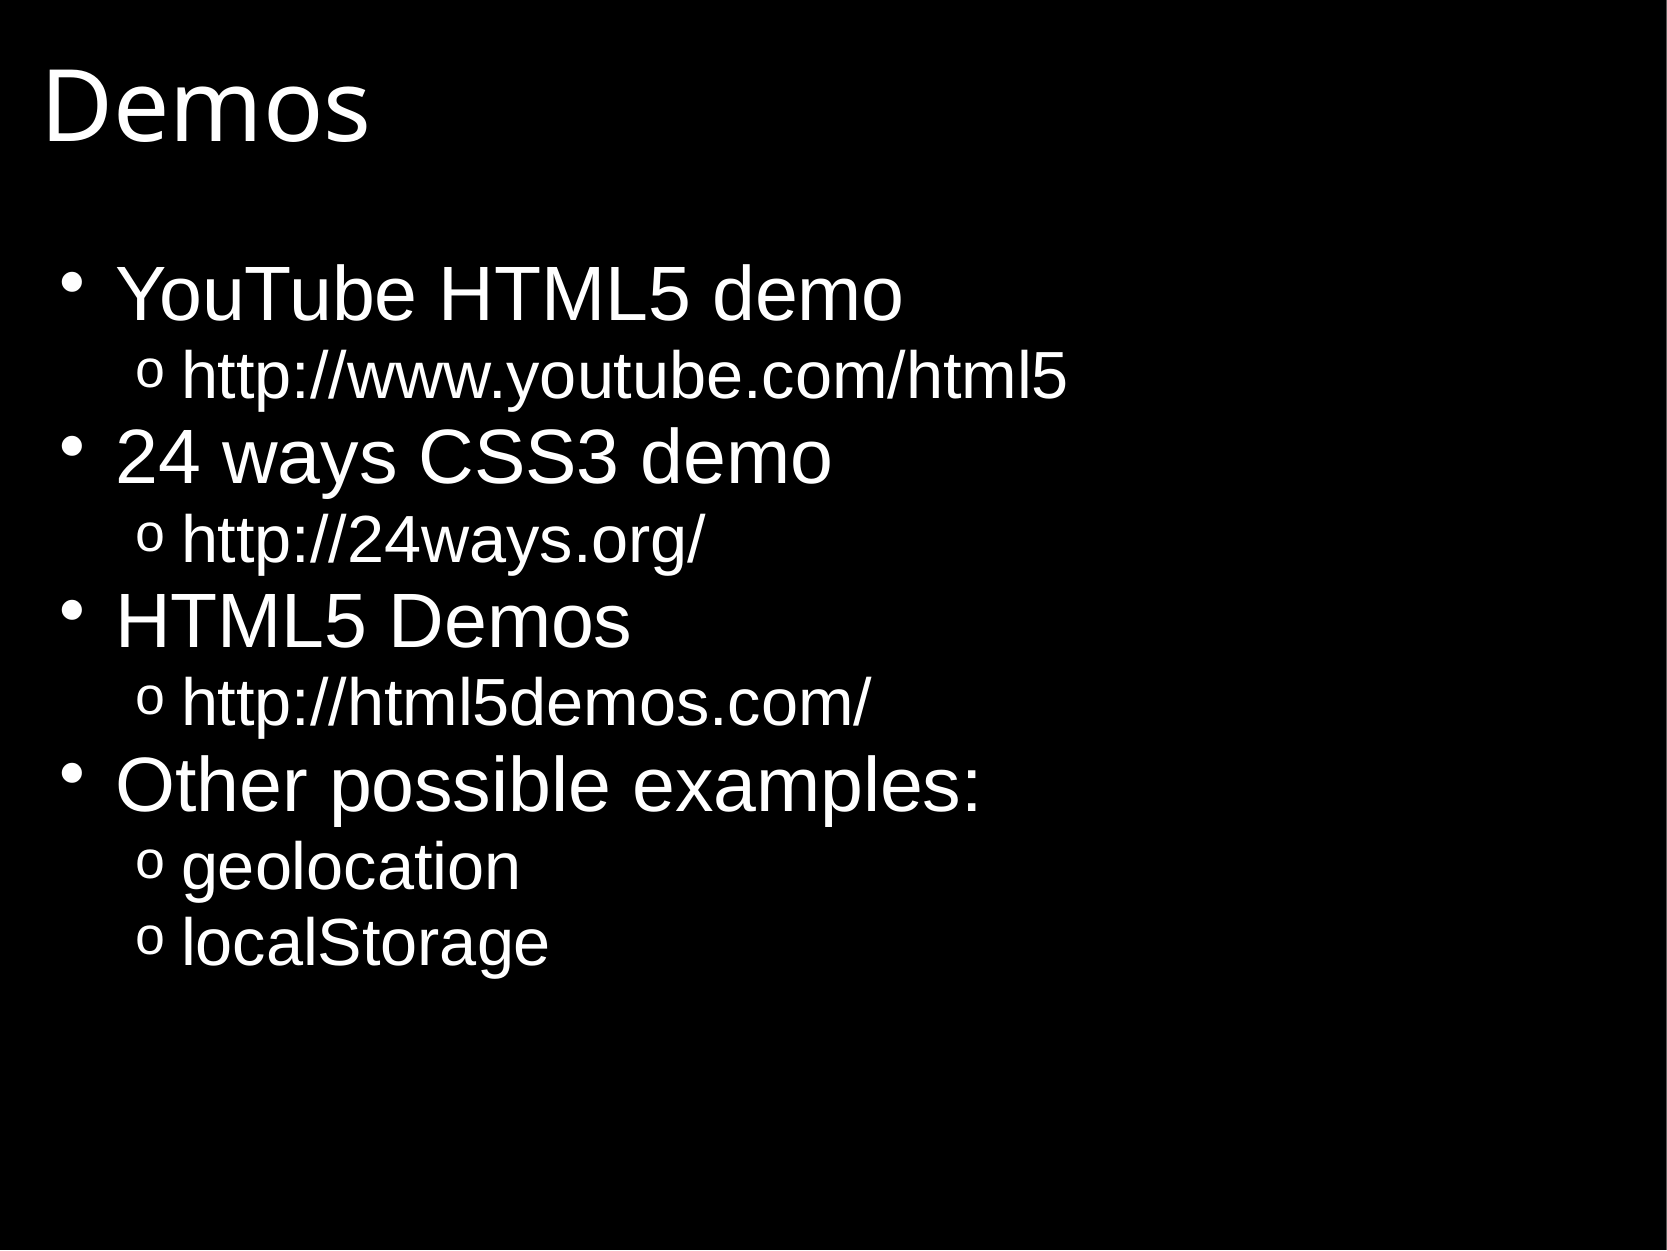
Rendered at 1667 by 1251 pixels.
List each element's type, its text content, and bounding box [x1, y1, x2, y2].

title Demos [40, 49, 1627, 201]
list YouTube HTML5 demo http://www.youtube.com/html5 24 ways CSS3 demo http://24ways.org/ HTML5 Demos http://html5demos.com/ Other possible examples: geolocation localStorage [40, 249, 1600, 1176]
